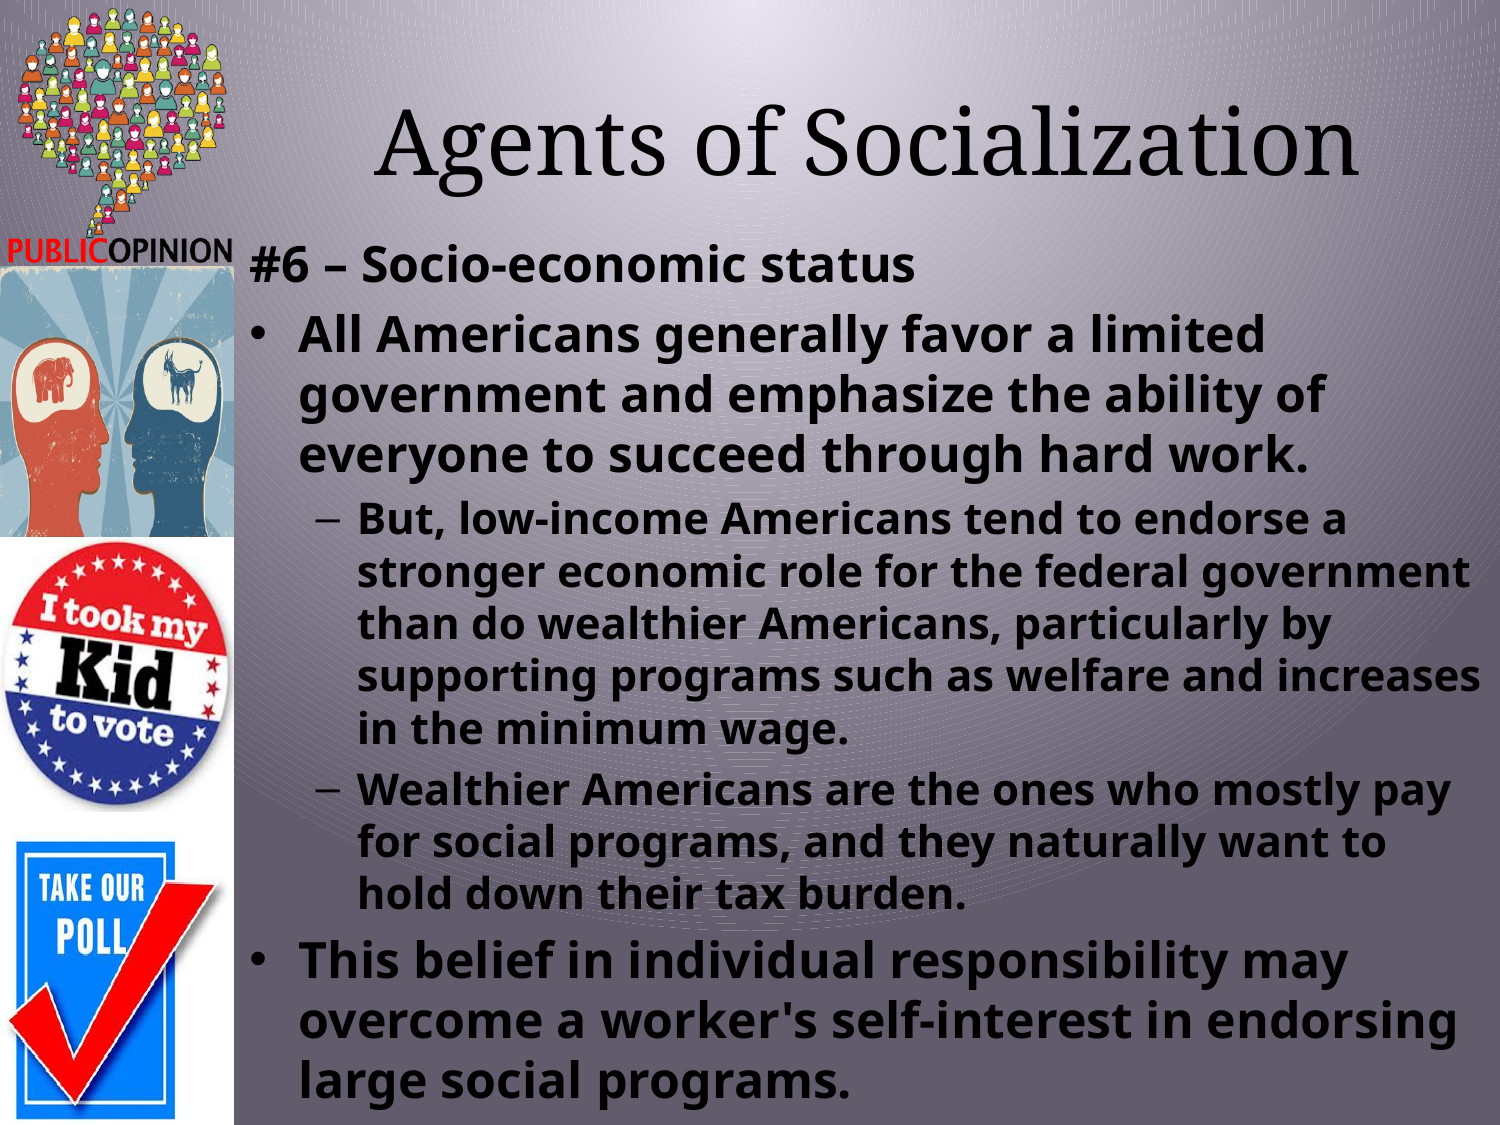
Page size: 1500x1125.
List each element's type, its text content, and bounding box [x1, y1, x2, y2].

list #6 – Socio-economic status All Americans generally favor a limited government and emphasize the ability of everyone to succeed through hard work. But, low-income Americans tend to endorse a stronger economic role for the federal government than do wealthier Americans, particularly by supporting programs such as welfare and increases in the minimum wage. Wealthier Americans are the ones who mostly pay for social programs, and they naturally want to hold down their tax burden. This belief in individual responsibility may overcome a worker's self-interest in endorsing large social programs. [238, 224, 1500, 1125]
picture [0, 0, 235, 1125]
title Agents of Socialization [262, 45, 1475, 224]
